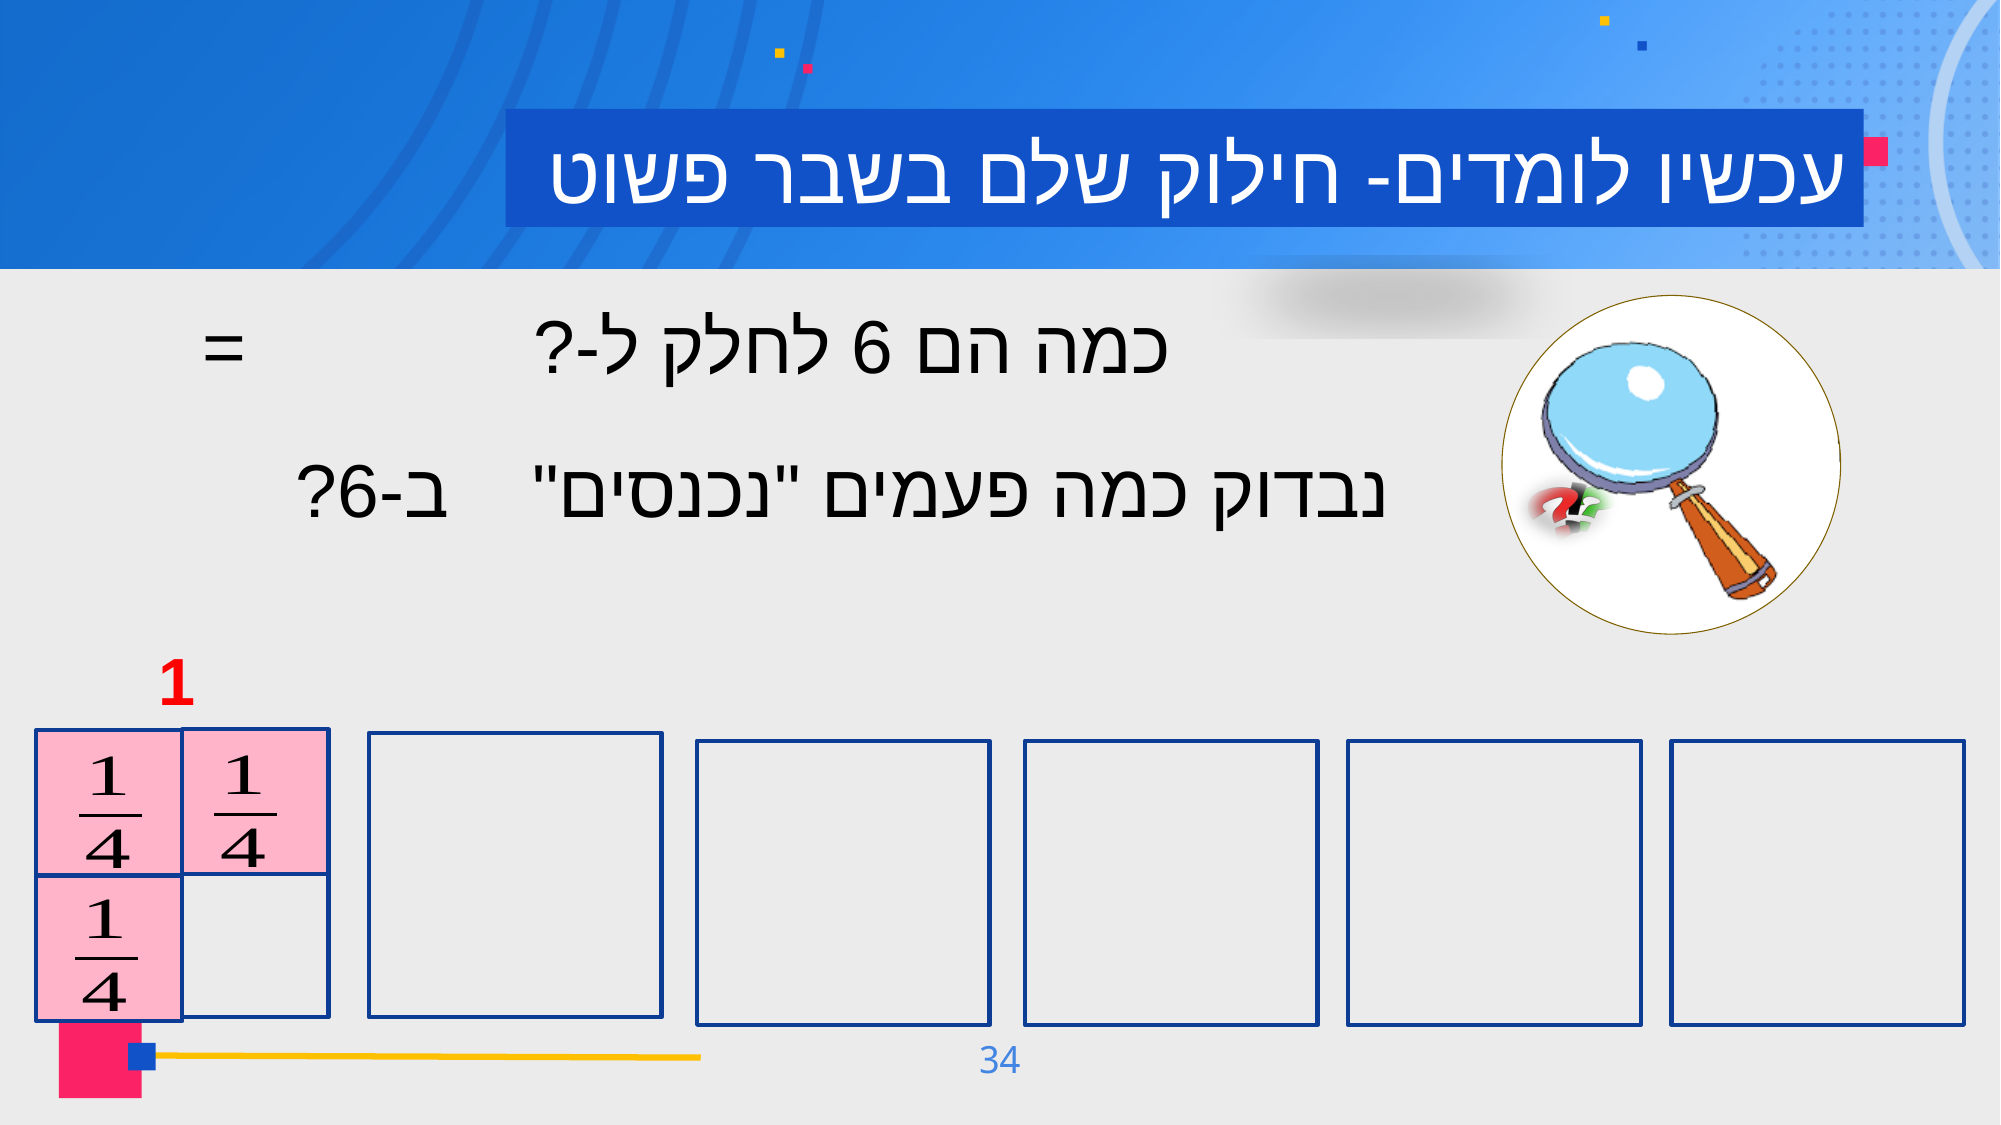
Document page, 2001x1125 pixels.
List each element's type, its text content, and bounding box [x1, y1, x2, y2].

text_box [33, 731, 331, 1025]
picture [0, 0, 2000, 269]
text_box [333, 732, 1965, 1026]
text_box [1501, 295, 1842, 635]
title עכשיו לומדים- חילוק שלם בשבר פשוט [505, 108, 1864, 227]
text_box 1 [143, 631, 204, 727]
